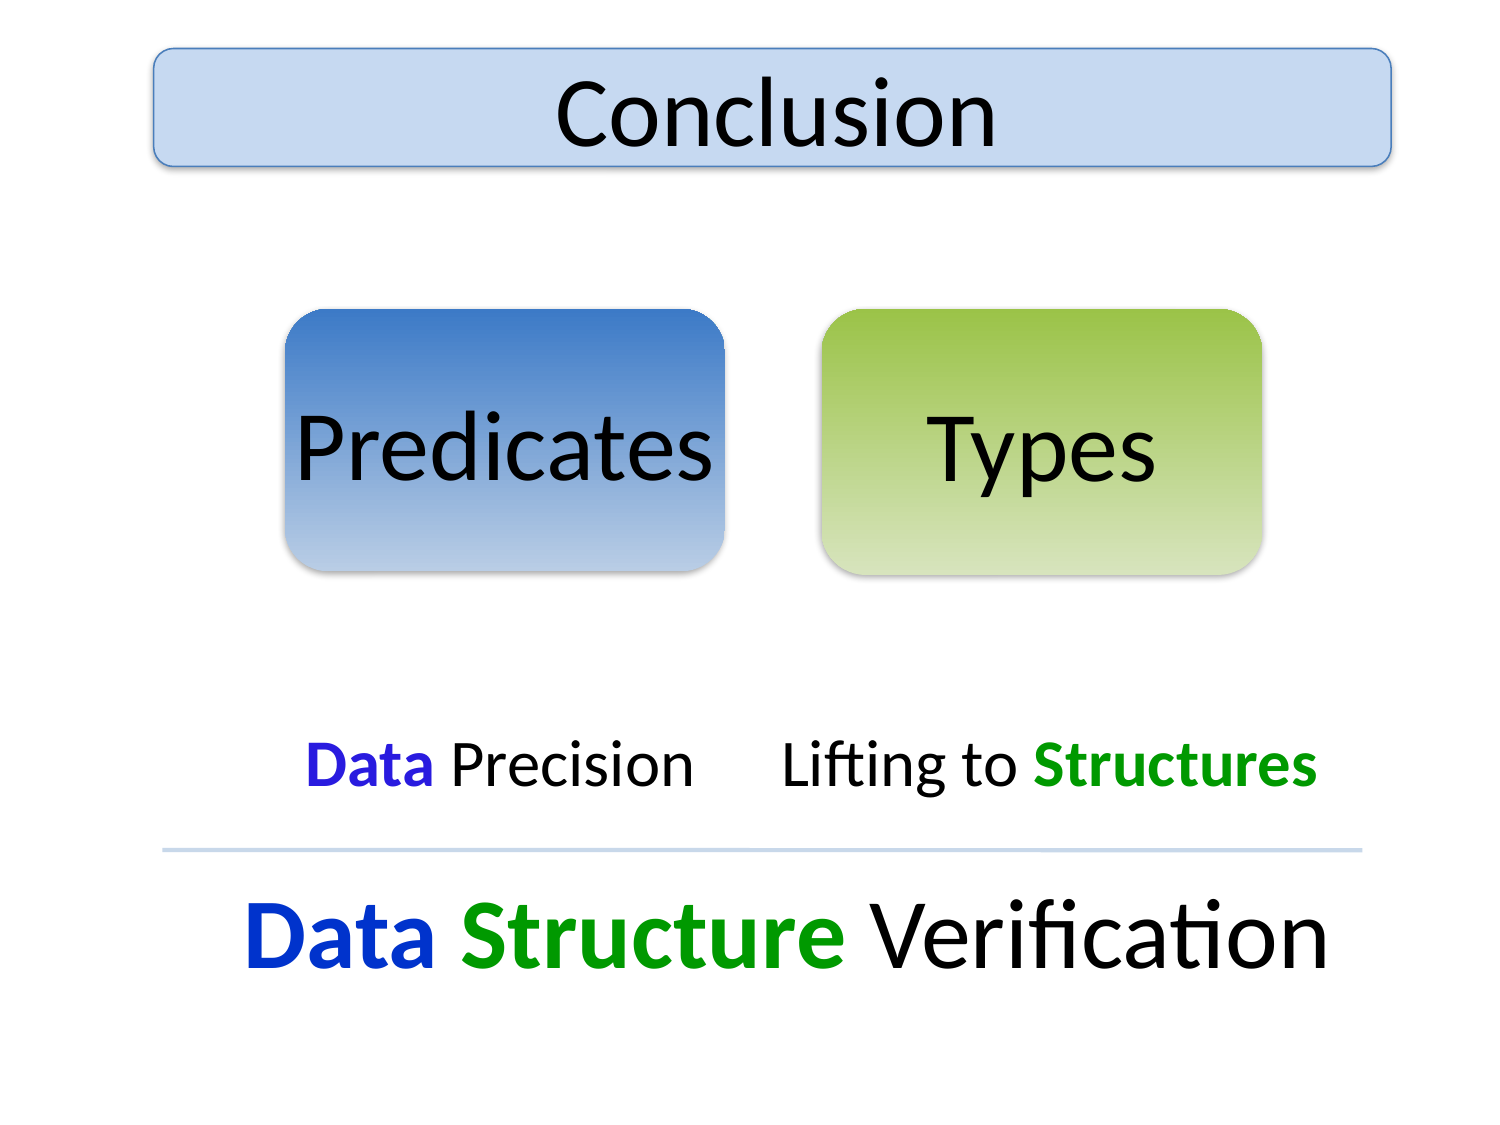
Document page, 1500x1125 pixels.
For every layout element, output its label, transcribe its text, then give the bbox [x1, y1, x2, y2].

text_box Types [821, 308, 1263, 576]
text_box Lifting to Structures [766, 712, 1334, 808]
text_box Predicates [284, 308, 725, 572]
text_box Data Precision [290, 712, 711, 808]
title Conclusion [102, 12, 1453, 200]
text_box Data Structure Verification [112, 835, 1463, 1023]
